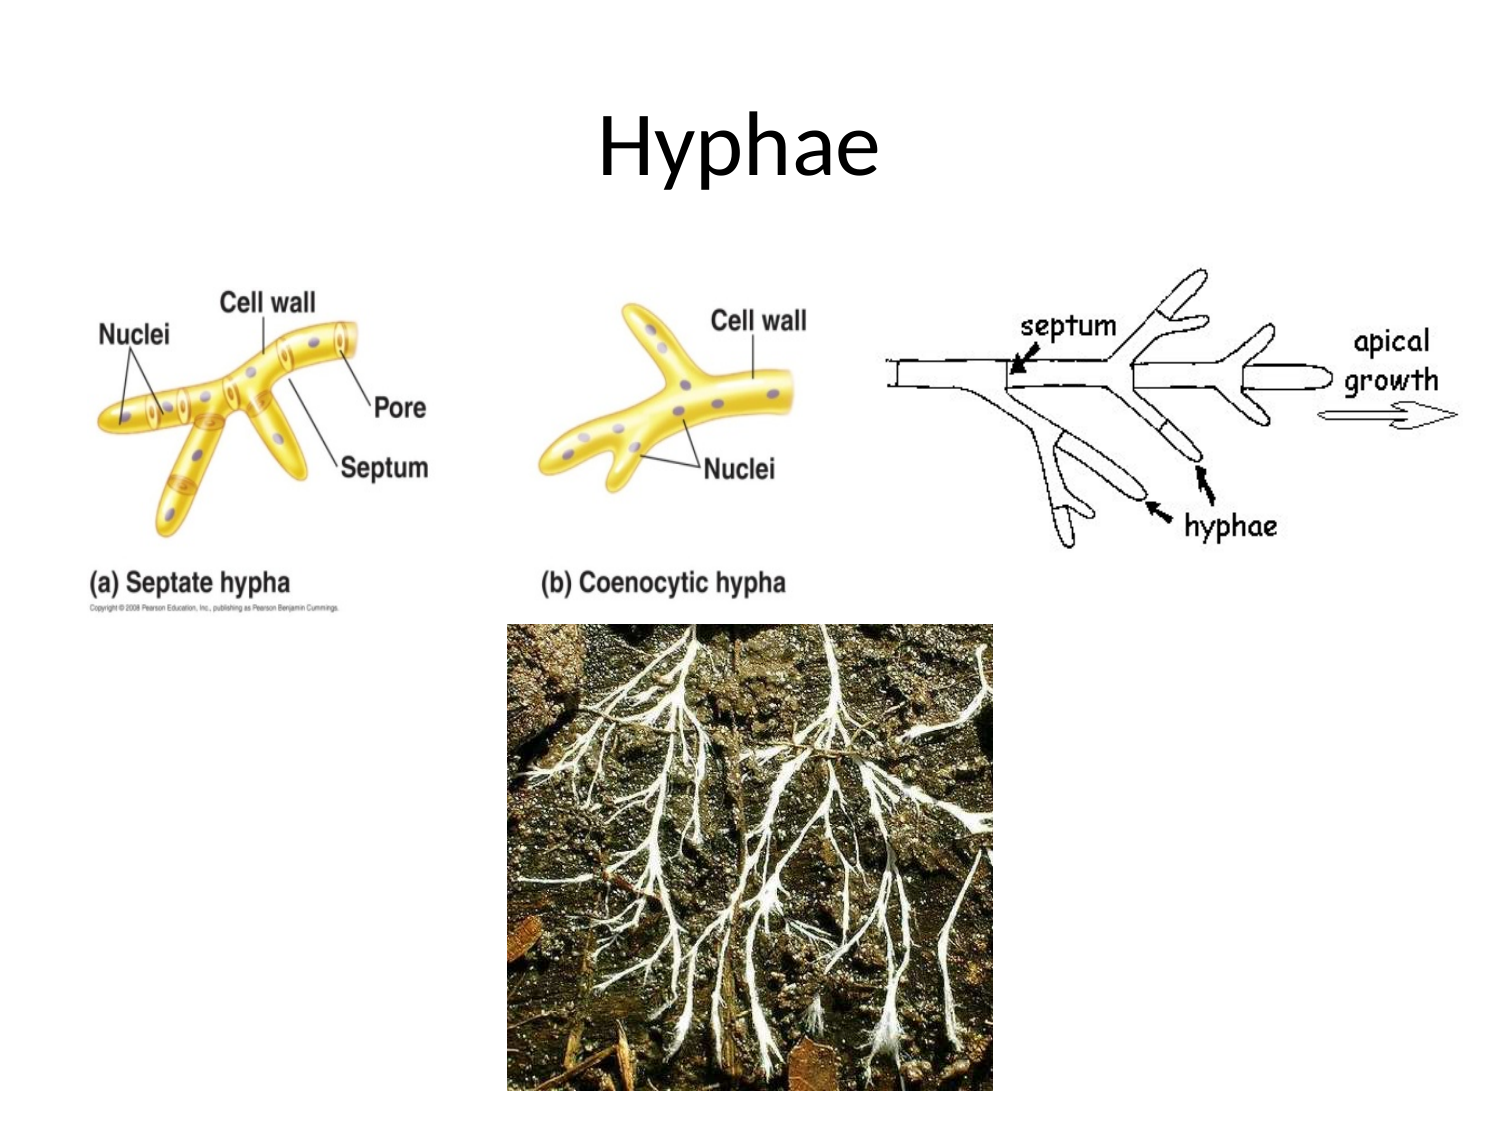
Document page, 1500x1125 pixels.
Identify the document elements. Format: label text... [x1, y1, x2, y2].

title Hyphae [75, 45, 1425, 233]
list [87, 287, 808, 618]
picture [874, 250, 1477, 563]
picture [507, 624, 993, 1091]
